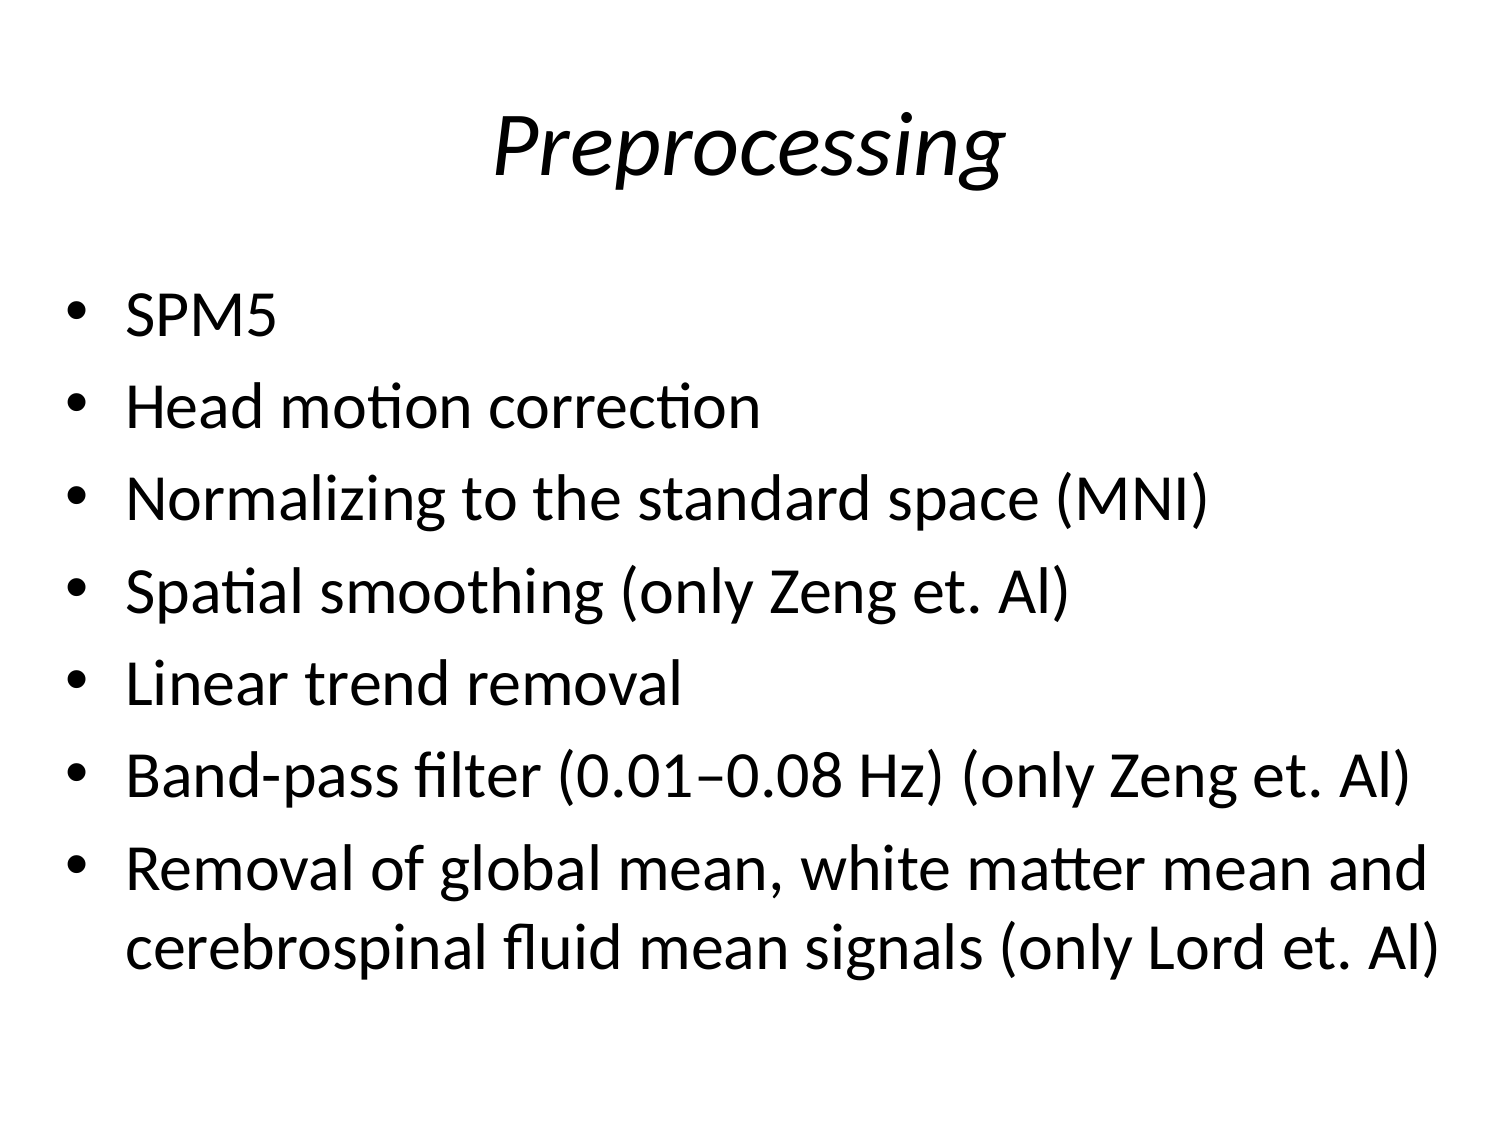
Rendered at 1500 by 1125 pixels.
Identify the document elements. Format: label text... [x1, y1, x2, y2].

list SPM5 Head motion correction Normalizing to the standard space (MNI) Spatial smoothing (only Zeng et. Al) Linear trend removal Band-pass filter (0.01–0.08 Hz) (only Zeng et. Al) Removal of global mean, white matter mean and cerebrospinal fluid mean signals (only Lord et. Al) [50, 262, 1463, 1005]
title Preprocessing [75, 45, 1425, 233]
